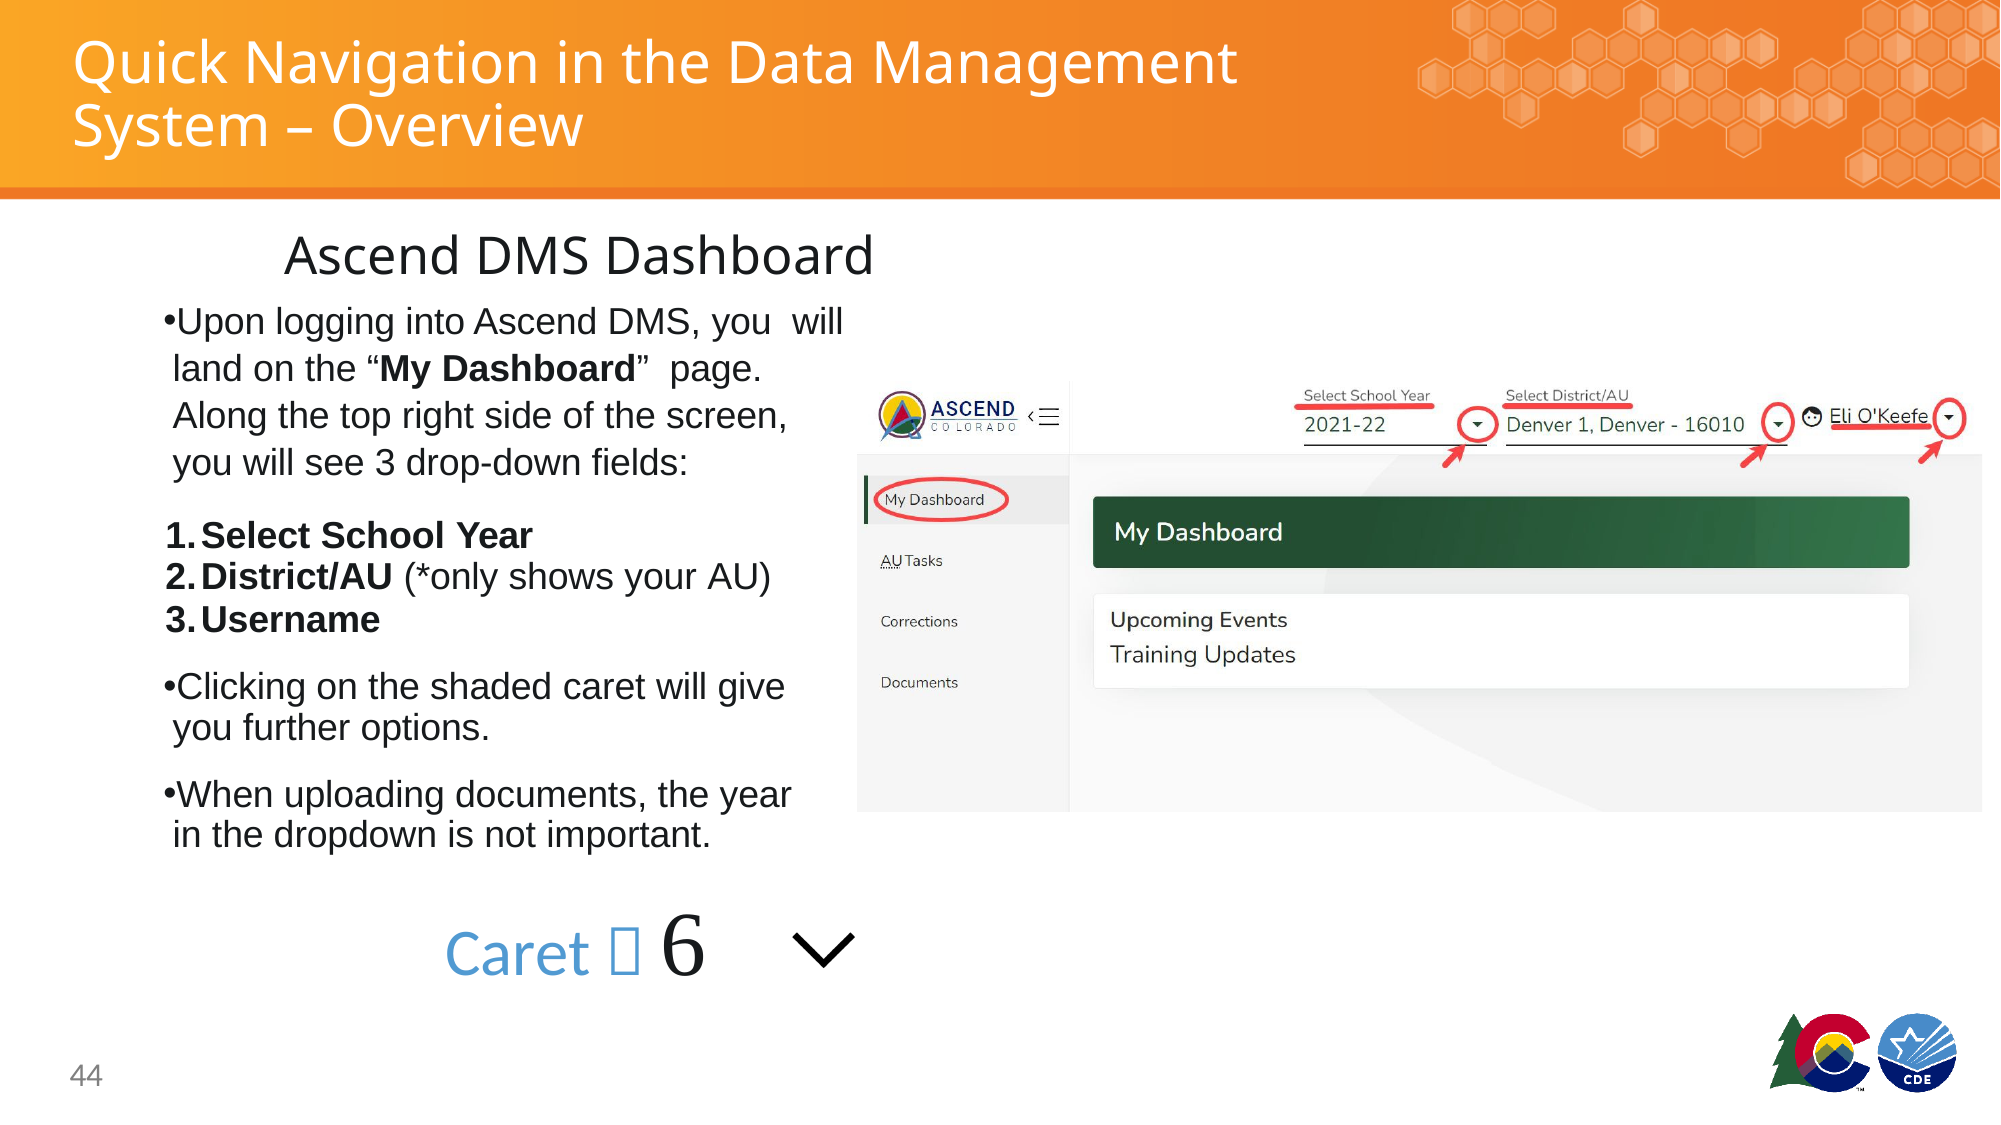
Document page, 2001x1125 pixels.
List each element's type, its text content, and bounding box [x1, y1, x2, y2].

slide_number 44 [54, 1042, 505, 1103]
title Quick Navigation in the Data Management System – Overview [72, 33, 1396, 182]
picture [770, 897, 877, 1003]
text_box [857, 381, 1983, 812]
text_box Ascend DMS Dashboard [282, 222, 1025, 285]
text_box Caret   [430, 876, 815, 1002]
picture [0, 0, 2000, 200]
list Upon logging into Ascend DMS, you will land on the “My Dashboard” page. Along the top right side of the screen, you will see 3 drop-down fields: Select School Year District/AU (*only shows your AU) Username Clicking on the shaded caret will give you further options. When uploading documents, the year in the dropdown is not important. [163, 294, 858, 933]
picture [1768, 1012, 1957, 1093]
